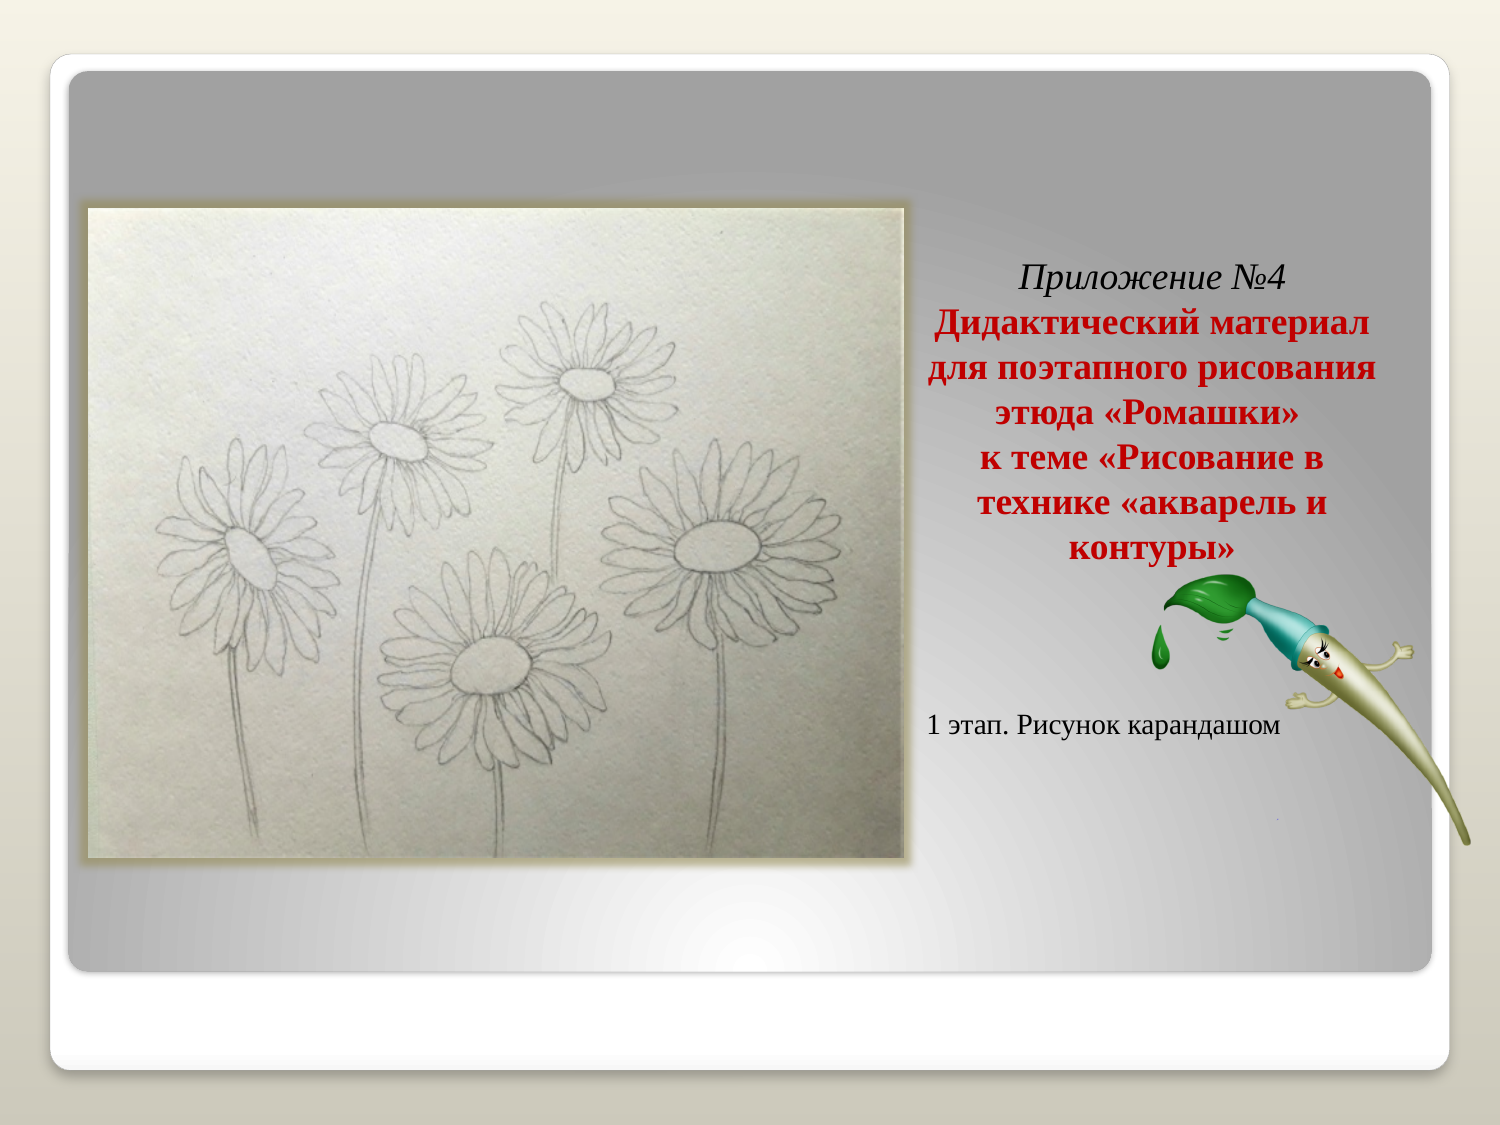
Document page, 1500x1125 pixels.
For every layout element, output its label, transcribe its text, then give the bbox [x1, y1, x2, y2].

list 1 этап. Рисунок карандашом [916, 586, 1146, 752]
picture [1151, 574, 1471, 847]
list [88, 207, 904, 858]
title Приложение №4 Дидактический материал для поэтапного рисования этюда «Ромашки» к теме «Рисование в технике «акварель и контуры» [908, 149, 1397, 575]
